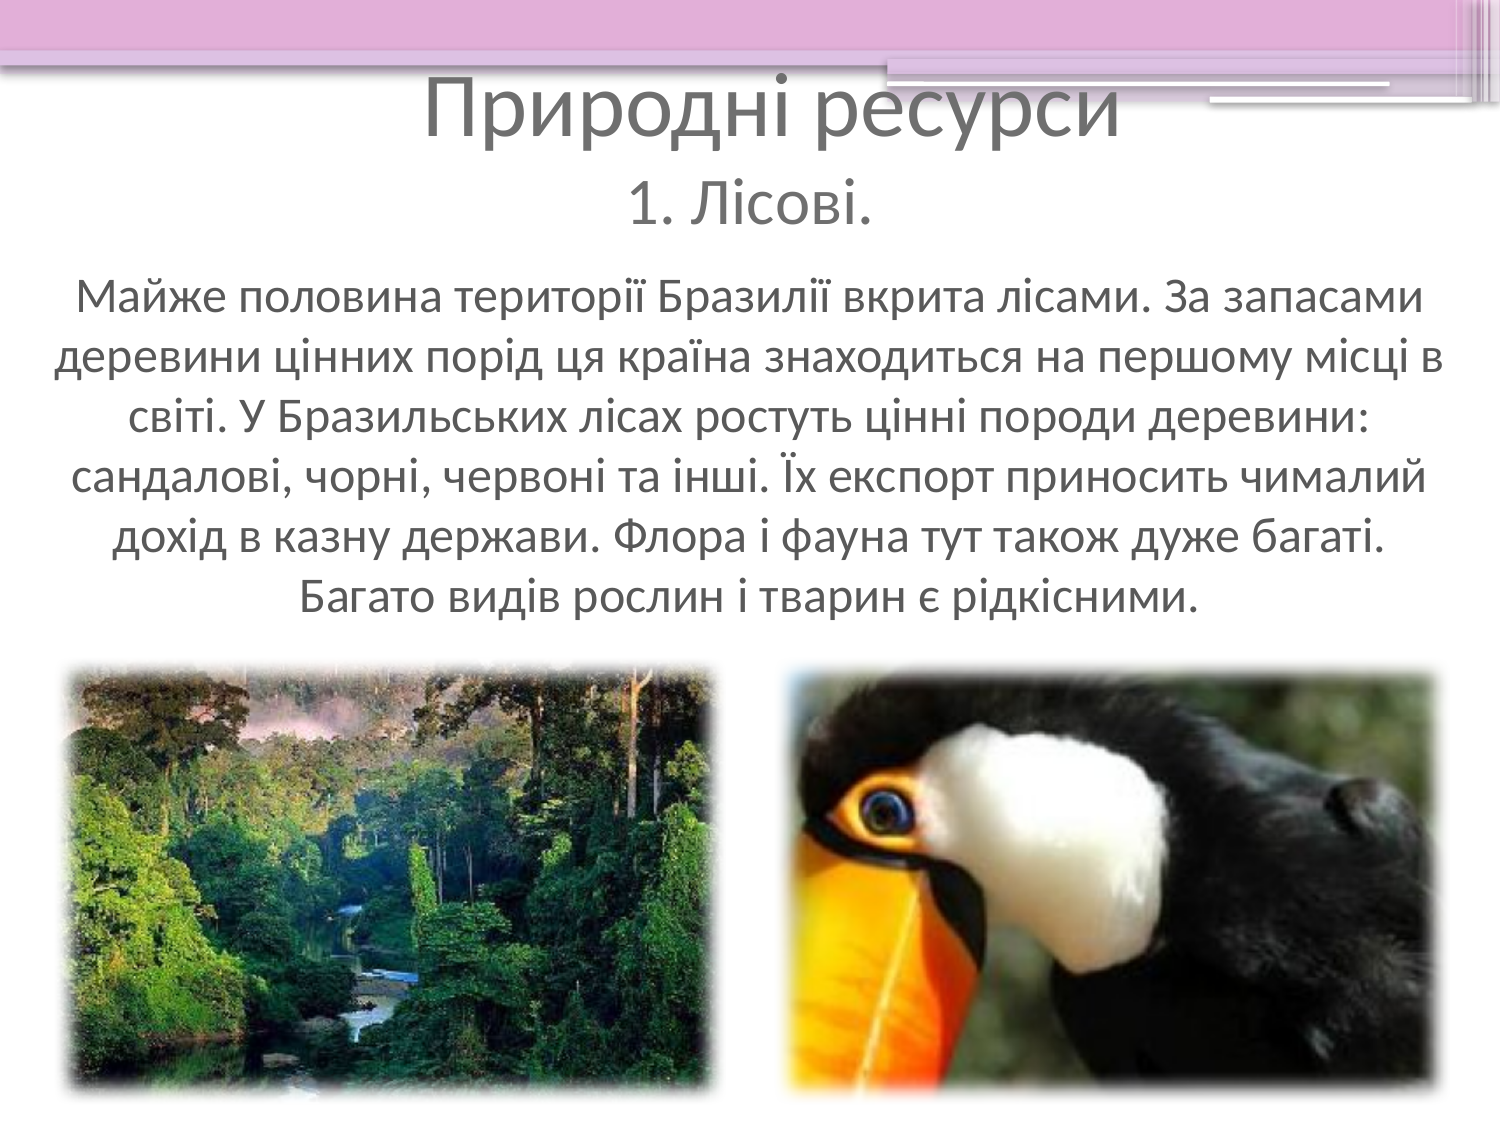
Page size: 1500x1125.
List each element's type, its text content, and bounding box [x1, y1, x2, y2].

text_box 1. Лісові. [506, 150, 994, 246]
picture [773, 656, 1451, 1106]
text_box Майже половина території Бразилії вкрита лісами. За запасами деревини цінних порід ця країна знаходиться на першому місці в світі. У Бразильських лісах ростуть цінні породи деревини: сандалові, чорні, червоні та інші. Їх експорт приносить чималий дохід в казну держави. Флора і фауна тут також дуже багаті. Багато видів рослин і тварин є рідкісними. [29, 255, 1471, 631]
picture [52, 656, 727, 1107]
text_box Природні ресурси [407, 37, 1164, 163]
